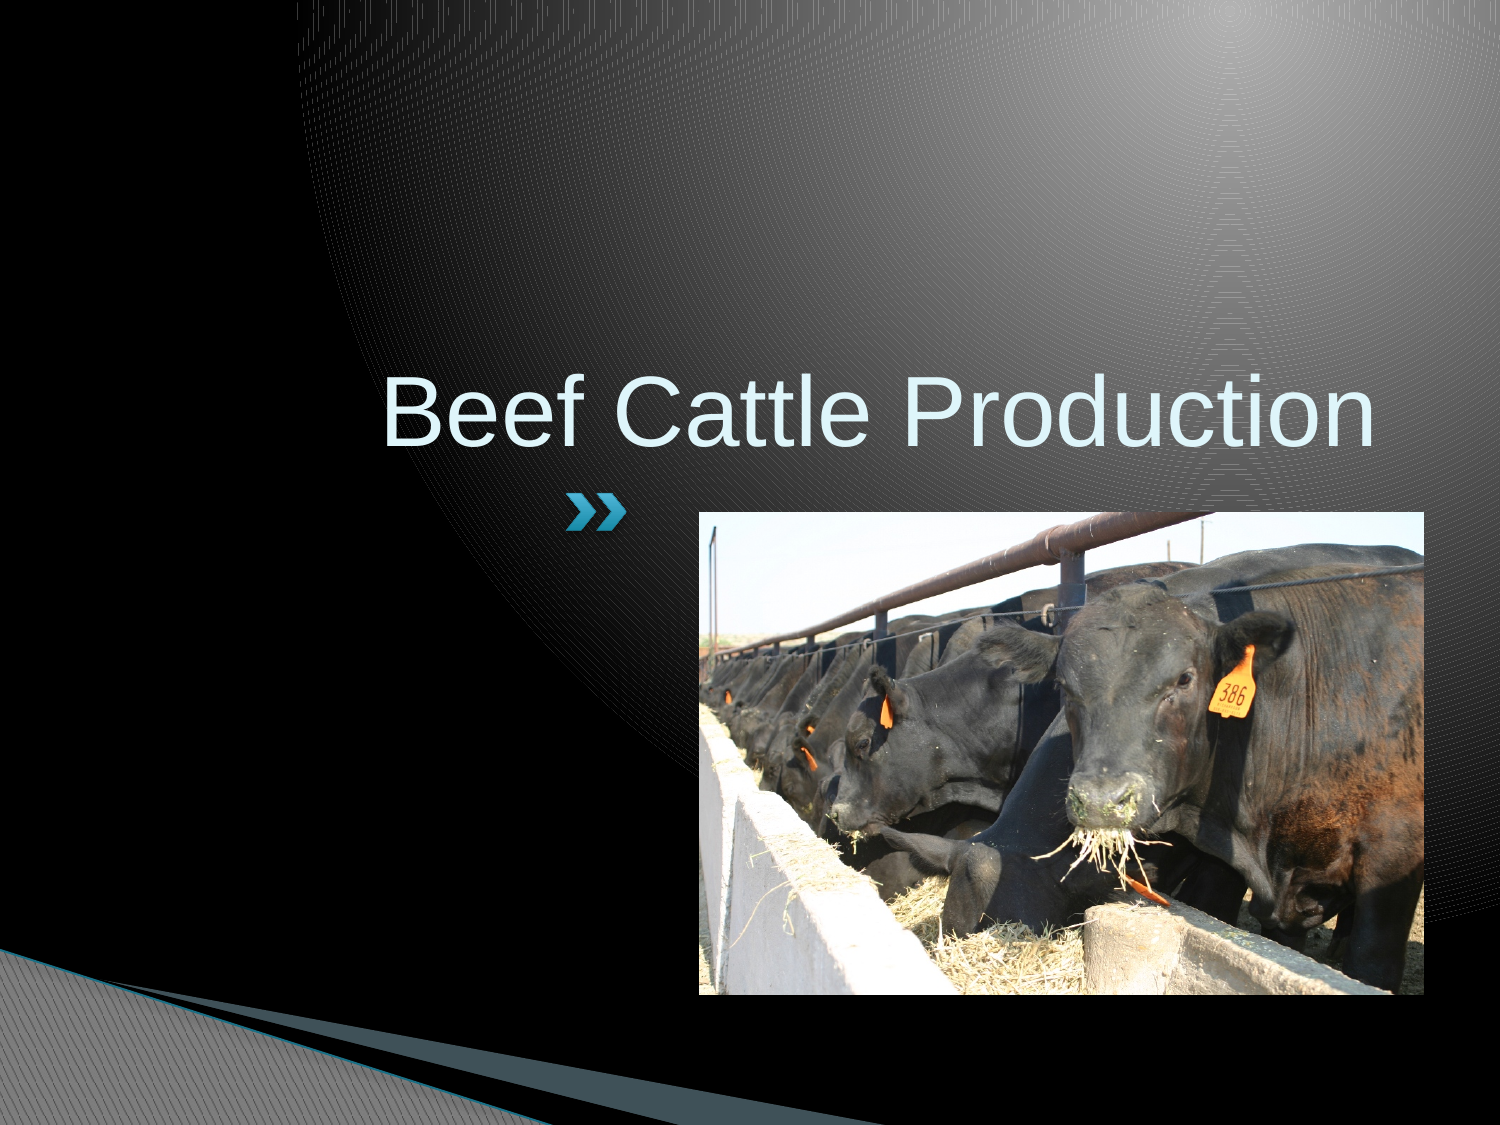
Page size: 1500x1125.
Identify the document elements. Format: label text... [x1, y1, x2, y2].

picture [0, 952, 543, 1125]
picture [699, 512, 1424, 996]
title Beef Cattle Production [118, 173, 1394, 474]
